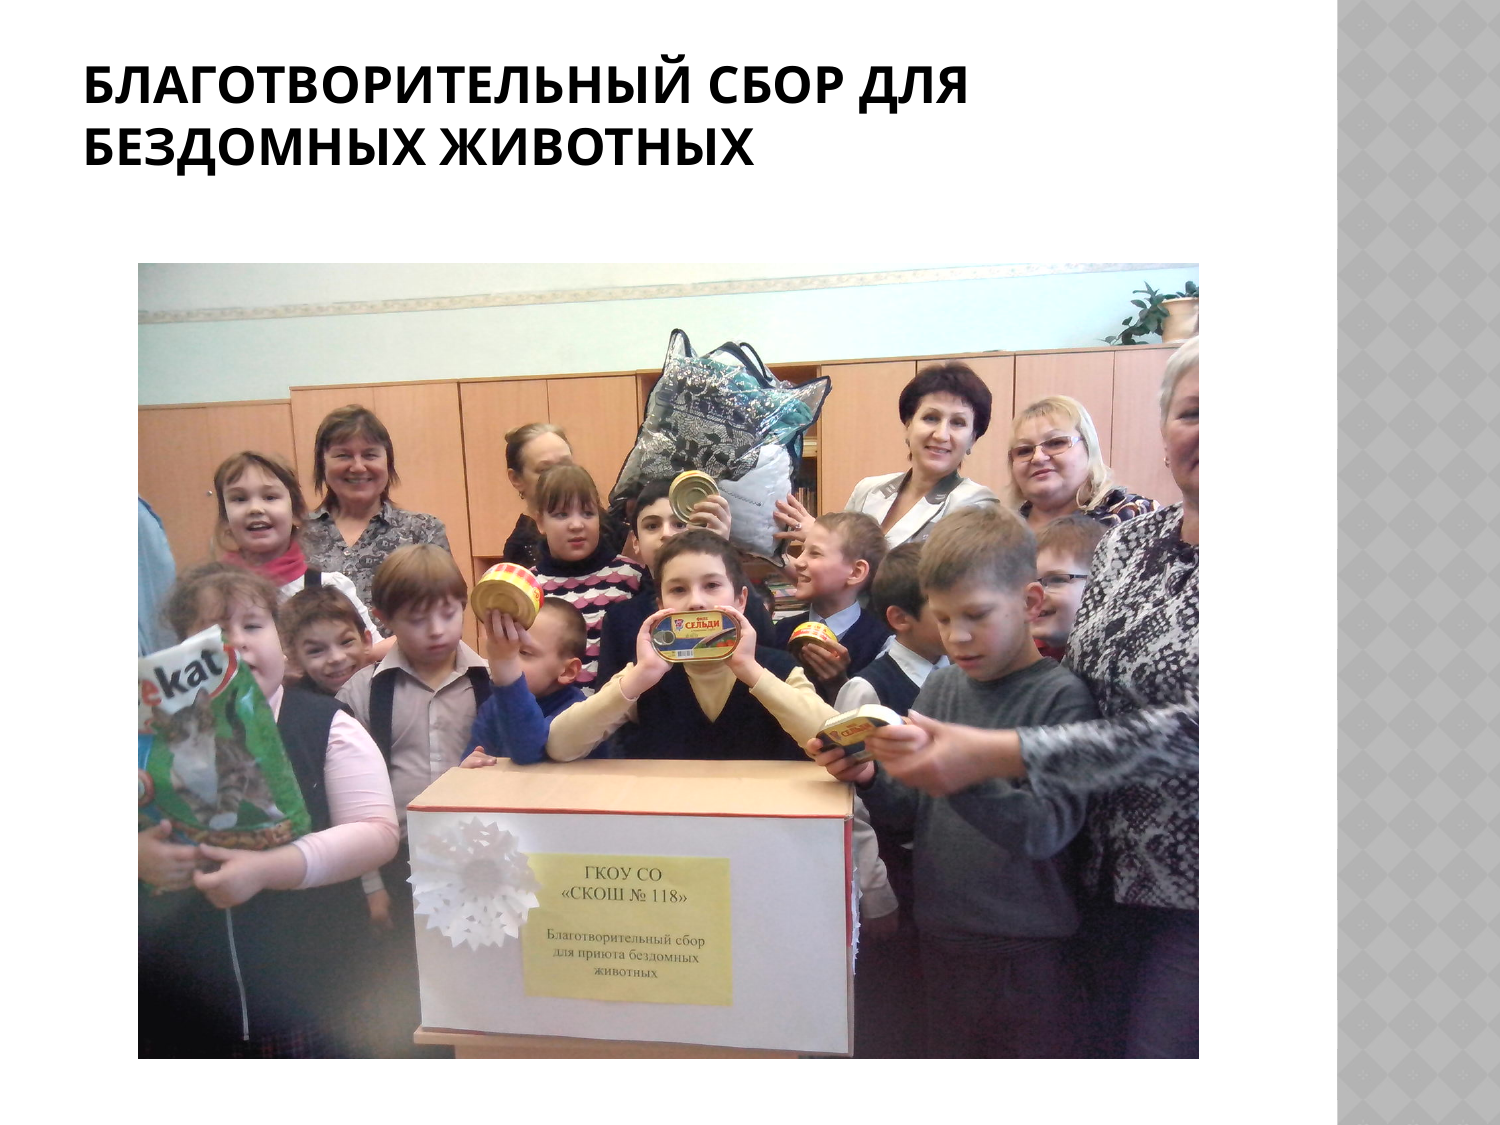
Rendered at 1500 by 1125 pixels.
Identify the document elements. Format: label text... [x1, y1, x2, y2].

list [138, 263, 1200, 1060]
title Благотворительный сбор для бездомных животных [75, 52, 1263, 176]
